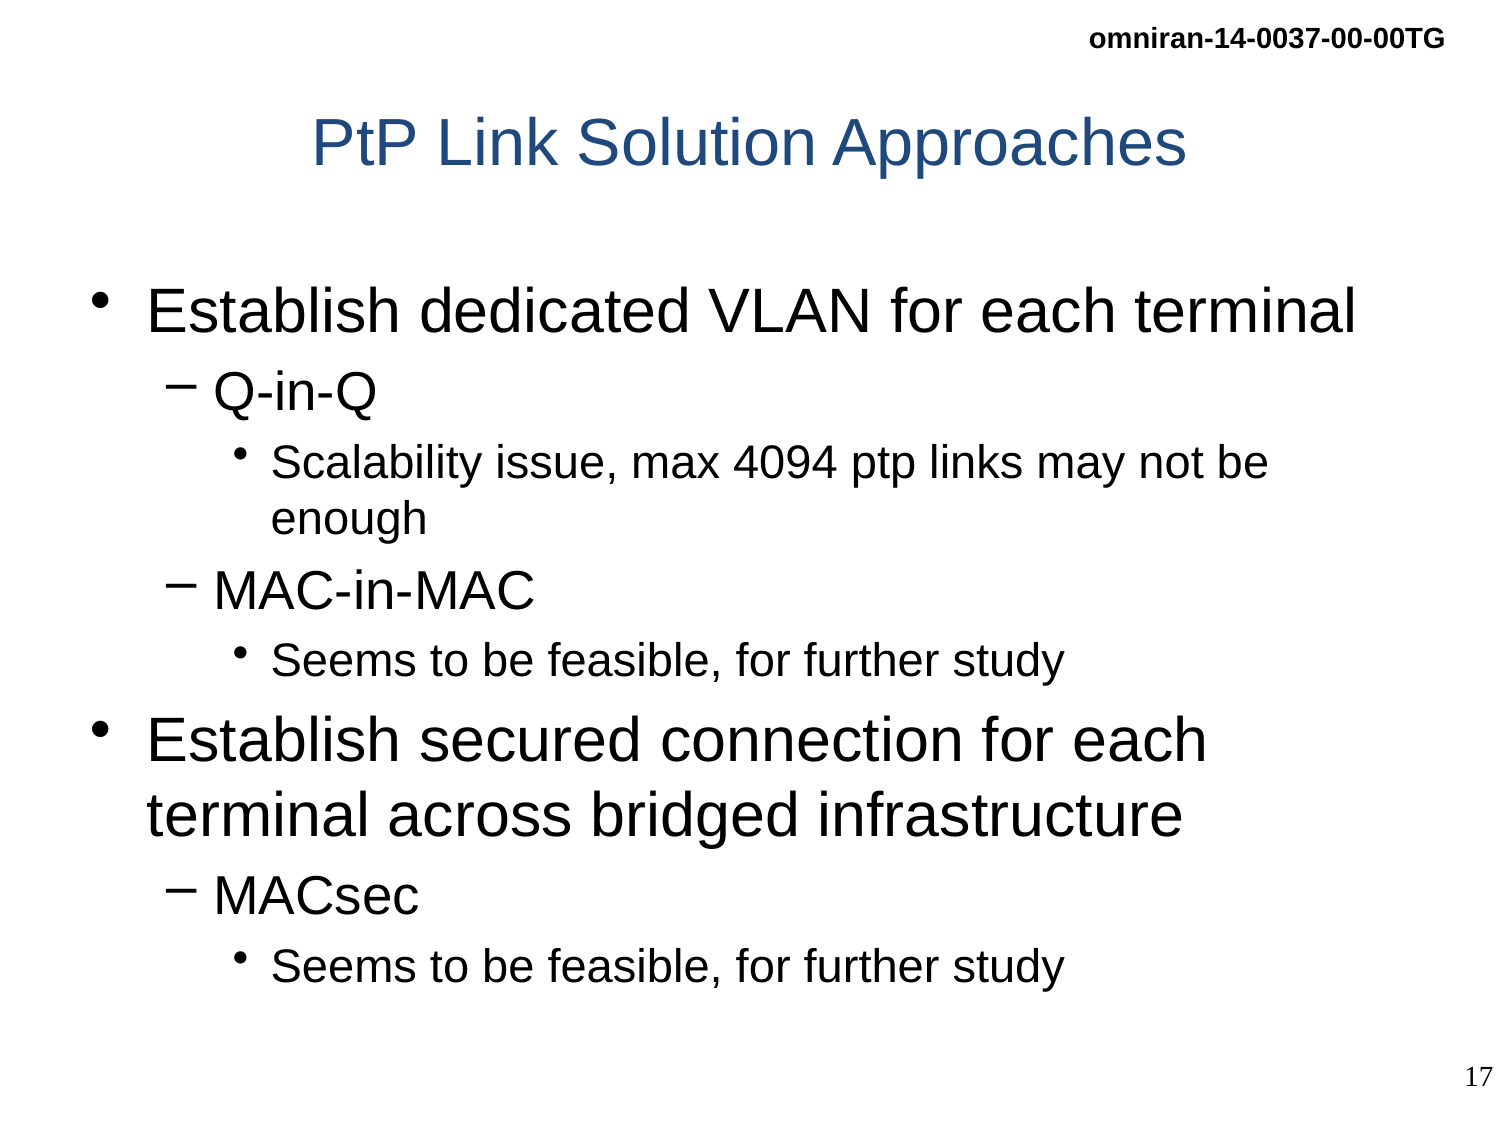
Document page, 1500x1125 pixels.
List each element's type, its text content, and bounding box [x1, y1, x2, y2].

list Establish dedicated VLAN for each terminal Q-in-Q Scalability issue, max 4094 ptp links may not be enough MAC-in-MAC Seems to be feasible, for further study Establish secured connection for each terminal across bridged infrastructure MACsec Seems to be feasible, for further study [75, 262, 1425, 1005]
title PtP Link Solution Approaches [75, 45, 1425, 233]
